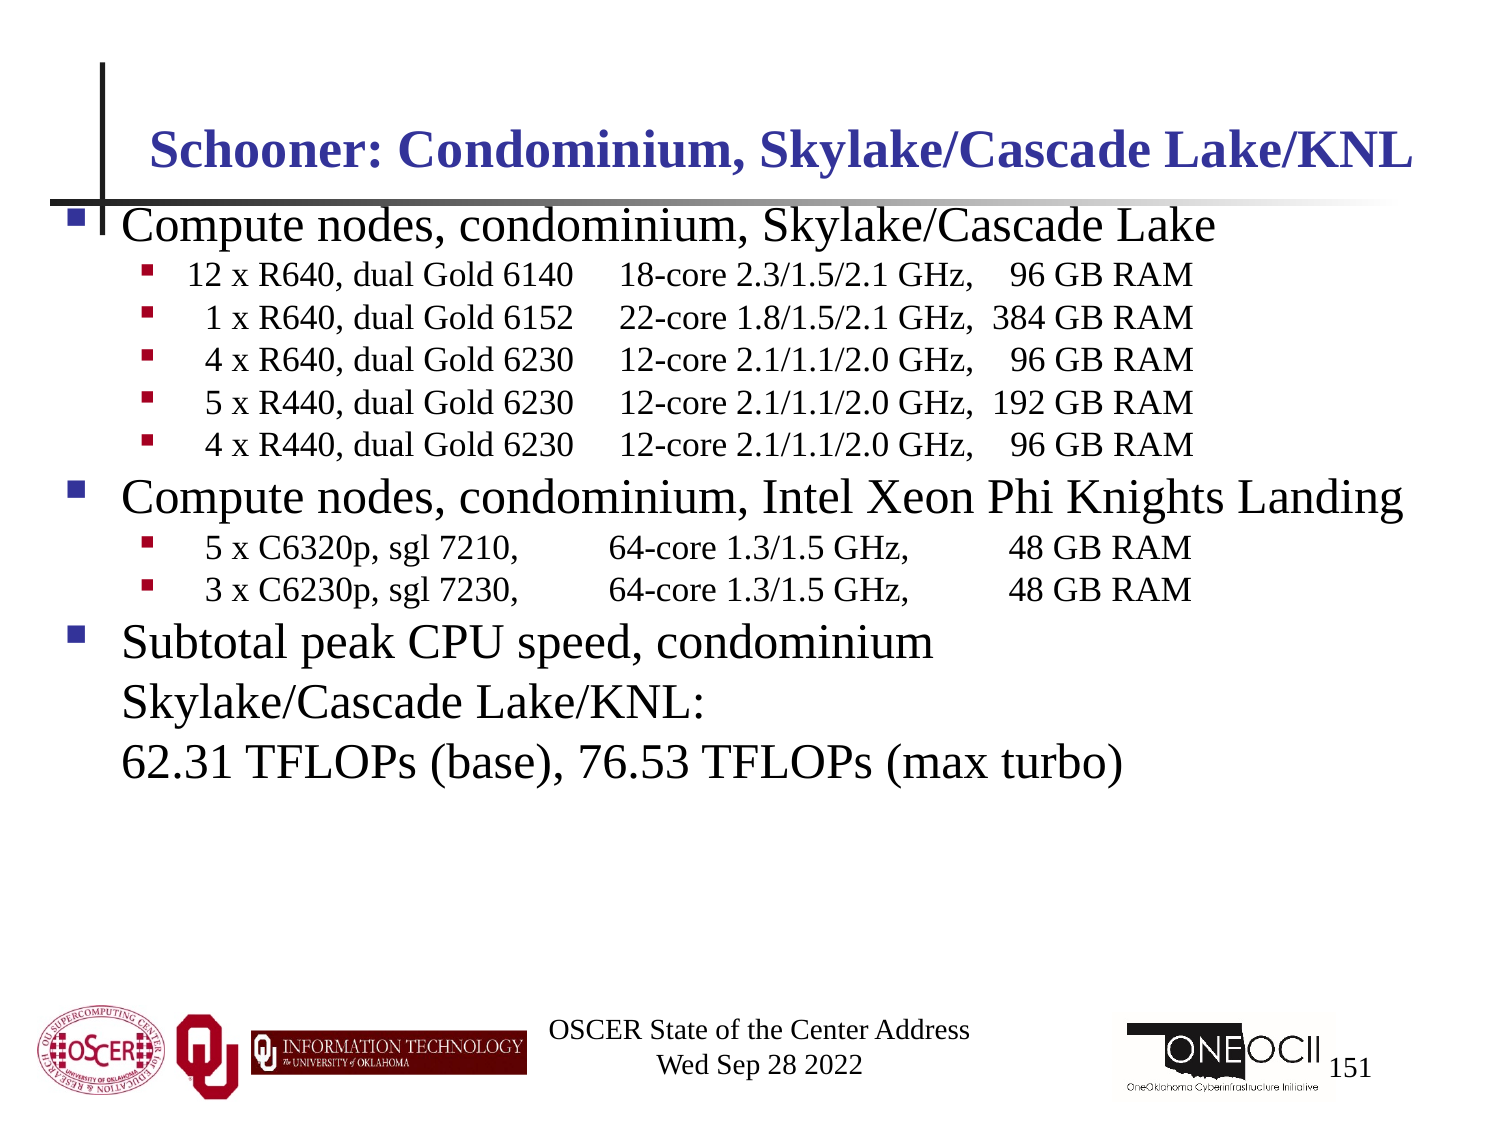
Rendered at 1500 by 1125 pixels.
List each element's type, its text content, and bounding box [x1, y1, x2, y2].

slide_number 151 [1174, 1015, 1388, 1091]
picture [174, 1012, 240, 1102]
picture [1112, 1012, 1336, 1102]
footer OSCER State of the Center Address Wed Sep 28 2022 [431, 1012, 1088, 1088]
picture [37, 1005, 165, 1095]
picture [247, 1028, 431, 1078]
list Compute nodes, condominium, Skylake/Cascade Lake 12 x R640, dual Gold 6140 18-core 2.3/1.5/2.1 GHz, 96 GB RAM 1 x R640, dual Gold 6152 22-core 1.8/1.5/2.1 GHz, 384 GB RAM 4 x R640, dual Gold 6230 12-core 2.1/1.1/2.0 GHz, 96 GB RAM 5 x R440, dual Gold 6230 12-core 2.1/1.1/2.0 GHz, 192 GB RAM 4 x R440, dual Gold 6230 12-core 2.1/1.1/2.0 GHz, 96 GB RAM Compute nodes, condominium, Intel Xeon Phi Knights Landing 5 x C6320p, sgl 7210, 64-core 1.3/1.5 GHz, 48 GB RAM 3 x C6230p, sgl 7230, 64-core 1.3/1.5 GHz, 48 GB RAM Subtotal peak CPU speed, condominium Skylake/Cascade Lake/KNL: 62.31 TFLOPs (base), 76.53 TFLOPs (max turbo) [49, 183, 1463, 947]
title Schooner: Condominium, Skylake/Cascade Lake/KNL [124, 74, 1442, 183]
